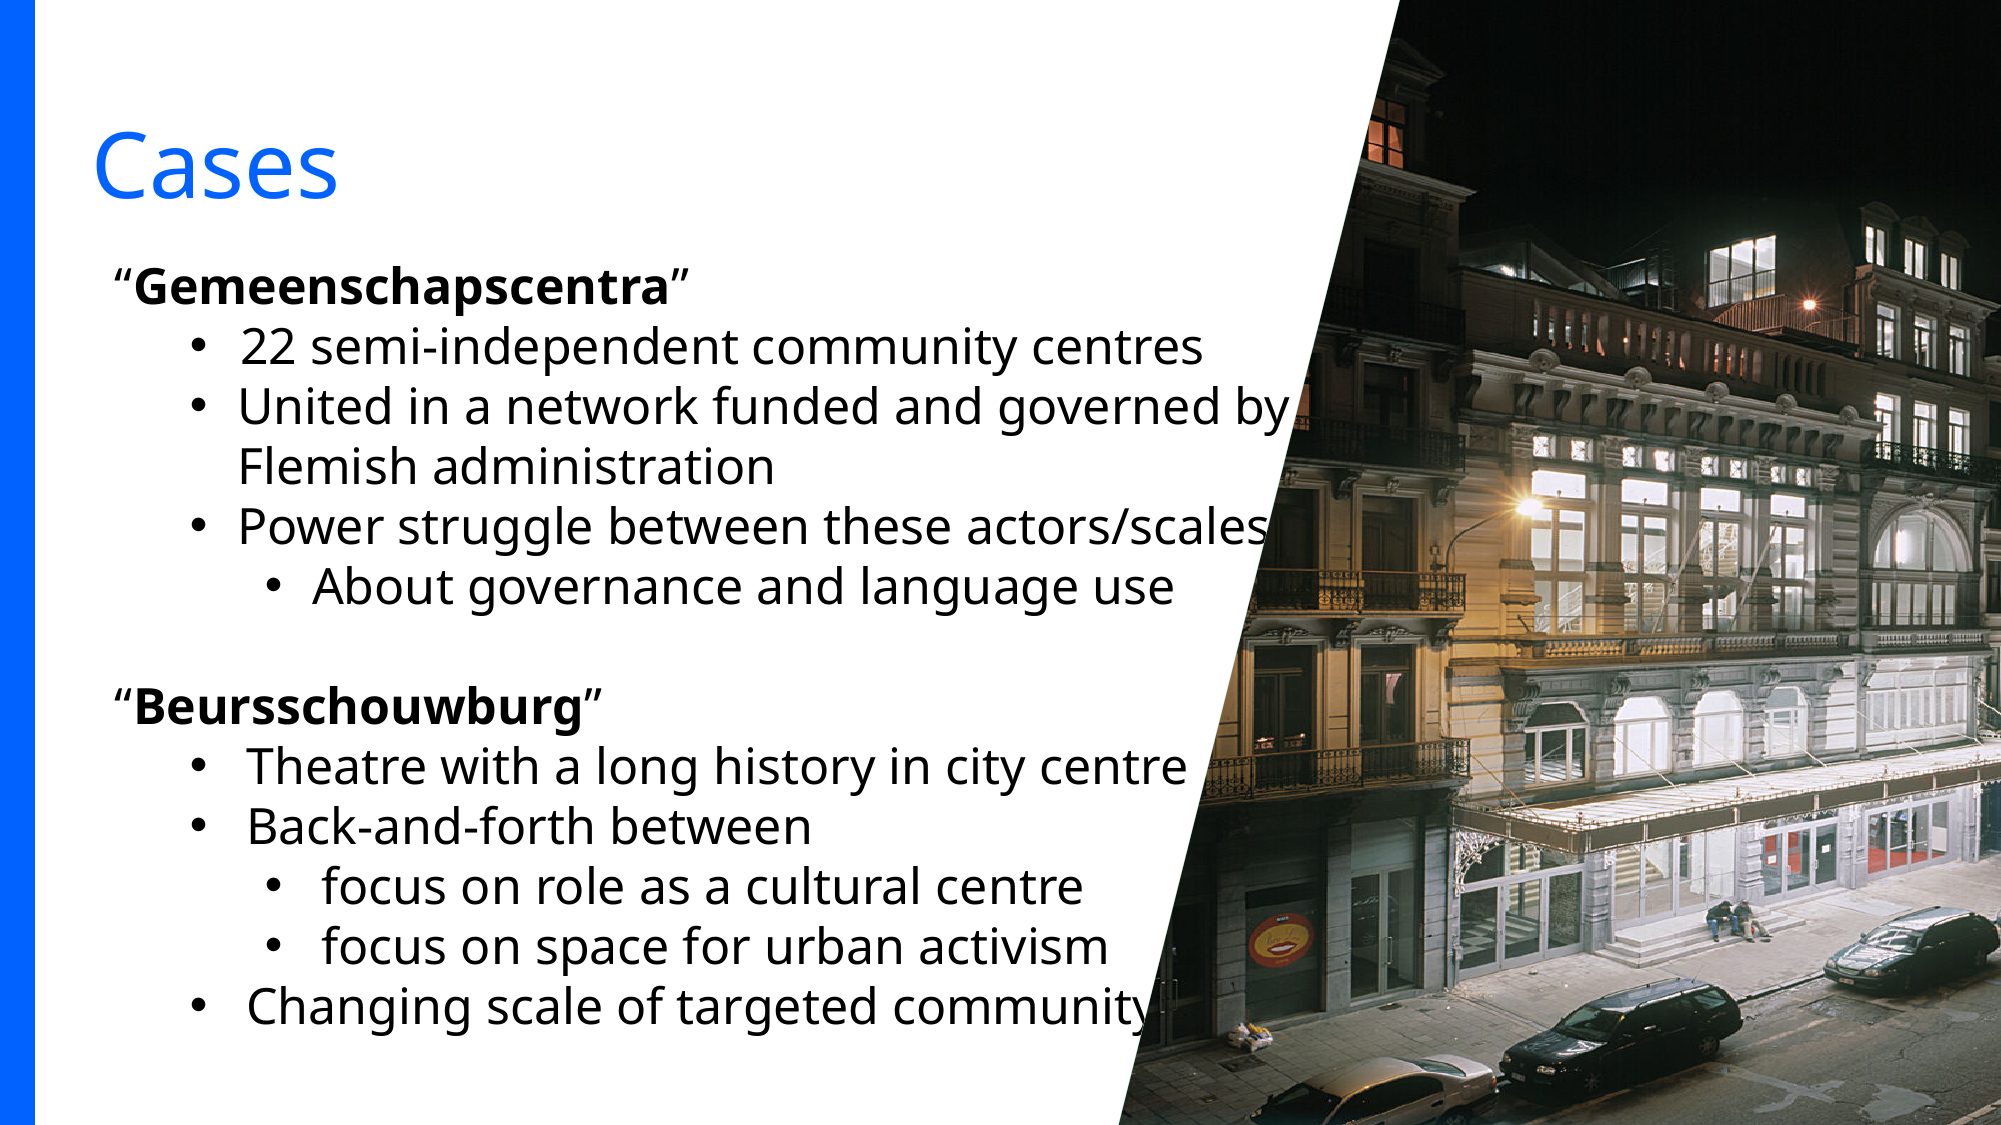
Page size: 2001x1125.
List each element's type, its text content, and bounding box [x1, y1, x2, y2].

picture [1116, 0, 2001, 1125]
text_box [0, 0, 35, 1125]
title Cases [76, 59, 1116, 278]
text_box “Gemeenschapscentra” 22 semi-independent community centres United in a network funded and governed by Flemish administration Power struggle between these actors/scales About governance and language use “Beursschouwburg” Theatre with a long history in city centre Back-and-forth between focus on role as a cultural centre focus on space for urban activism Changing scale of targeted community [100, 246, 1116, 1125]
